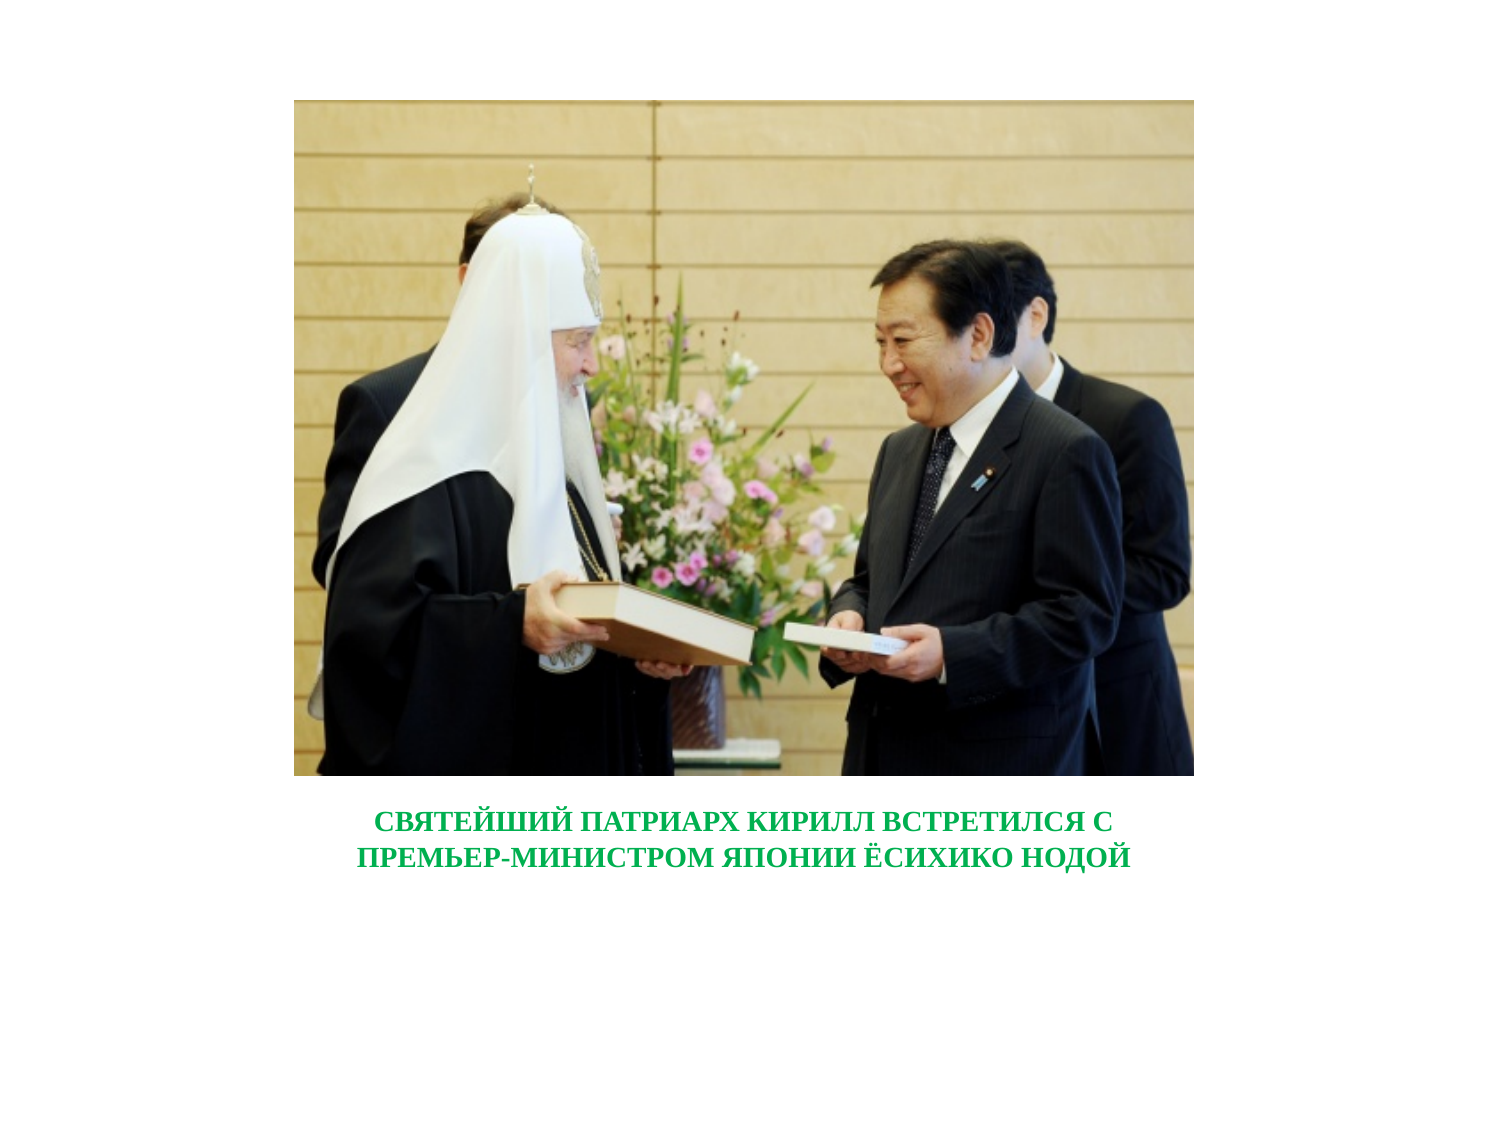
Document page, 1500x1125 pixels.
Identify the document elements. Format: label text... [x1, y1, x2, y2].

title СВЯТЕЙШИЙ ПАТРИАРХ КИРИЛЛ ВСТРЕТИЛСЯ С ПРЕМЬЕР-МИНИСТРОМ ЯПОНИИ ЁСИХИКО НОДОЙ [294, 787, 1194, 881]
picture [293, 100, 1195, 776]
